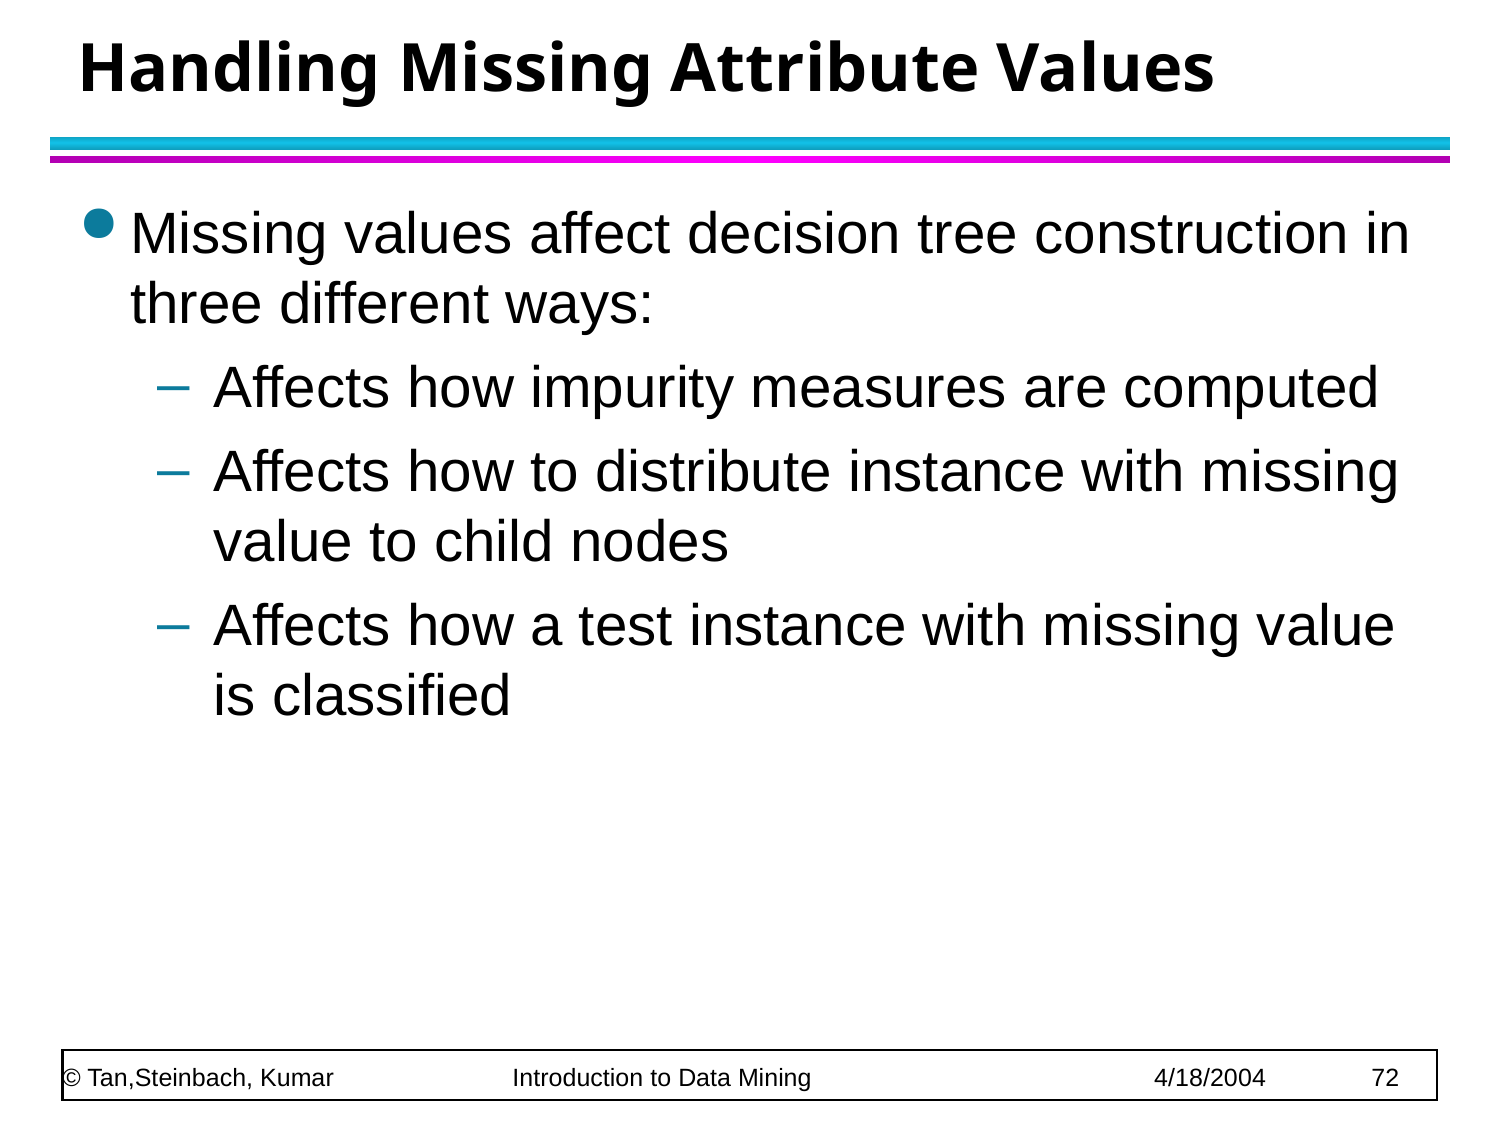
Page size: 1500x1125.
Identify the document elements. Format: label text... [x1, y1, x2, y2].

list Missing values affect decision tree construction in three different ways: Affects how impurity measures are computed Affects how to distribute instance with missing value to child nodes Affects how a test instance with missing value is classified [67, 187, 1432, 1038]
title Handling Missing Attribute Values [62, 24, 1421, 113]
